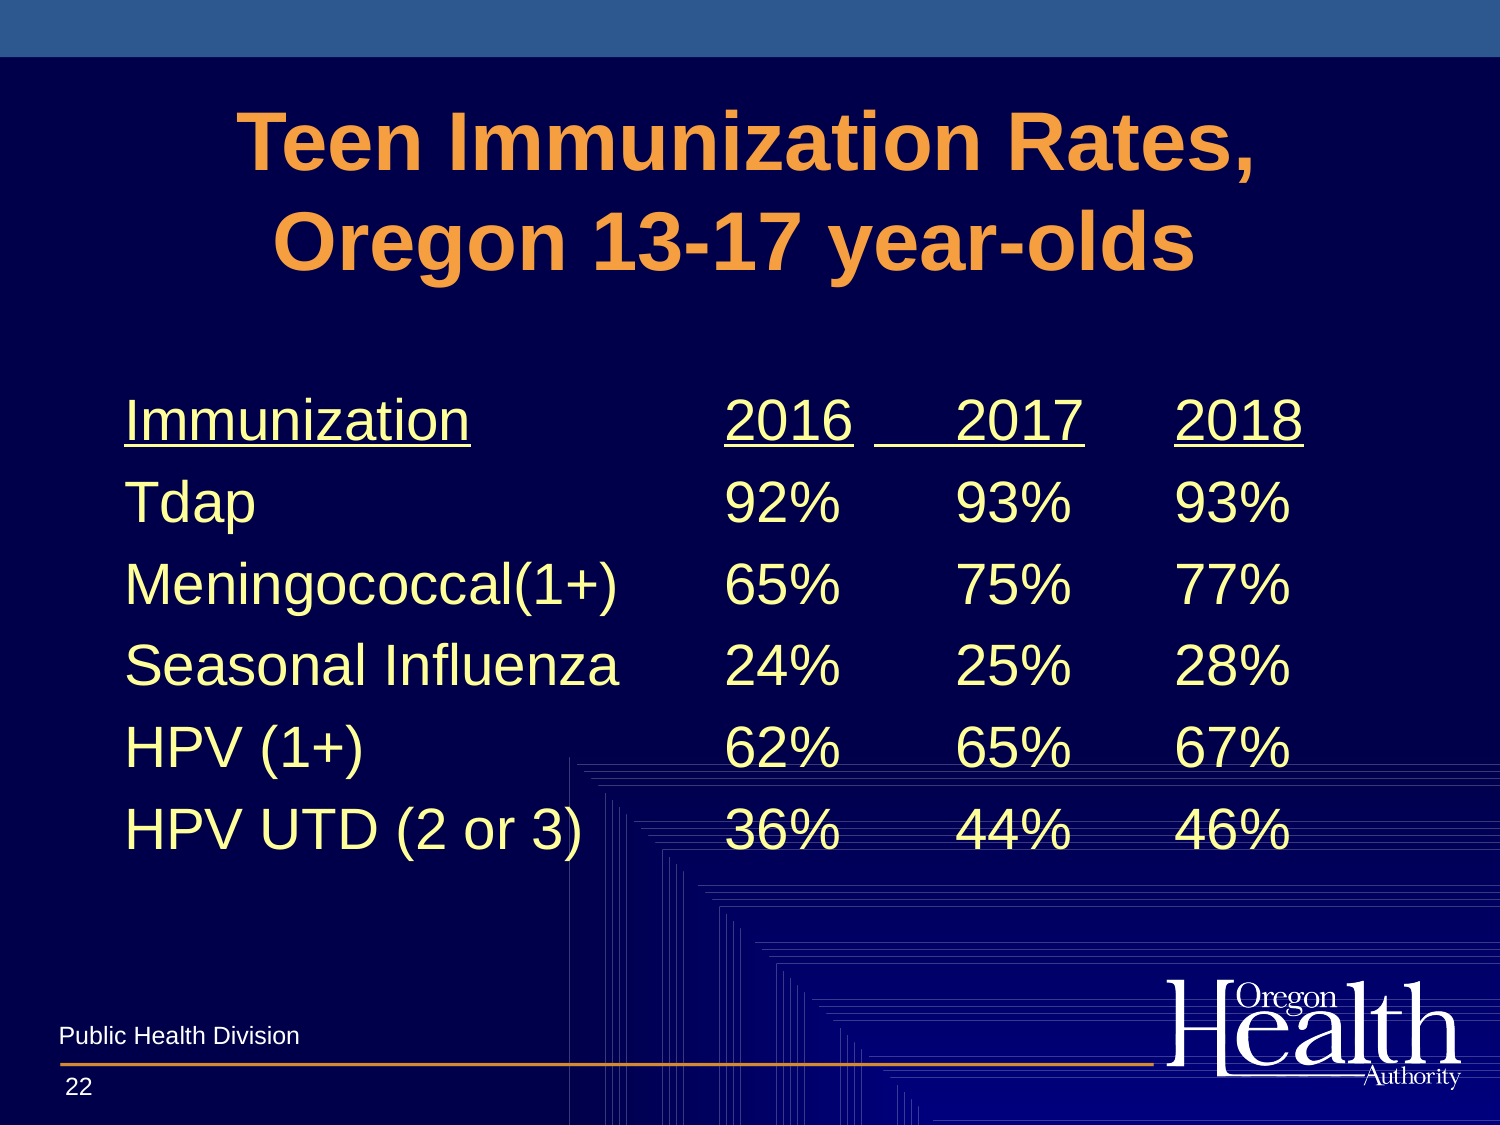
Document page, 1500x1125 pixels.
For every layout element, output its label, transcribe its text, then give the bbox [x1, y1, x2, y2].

text_box Immunization 2016 2017 2018 Tdap 92% 93% 93% Meningococcal(1+) 65% 75% 77% Seasonal Influenza 24% 25% 28% HPV (1+) 62% 65% 67% HPV UTD (2 or 3) 36% 44% 46% [109, 375, 1470, 1089]
picture [0, 0, 1500, 1090]
text_box Teen Immunization Rates, Oregon 13-17 year-olds [109, 74, 1385, 300]
